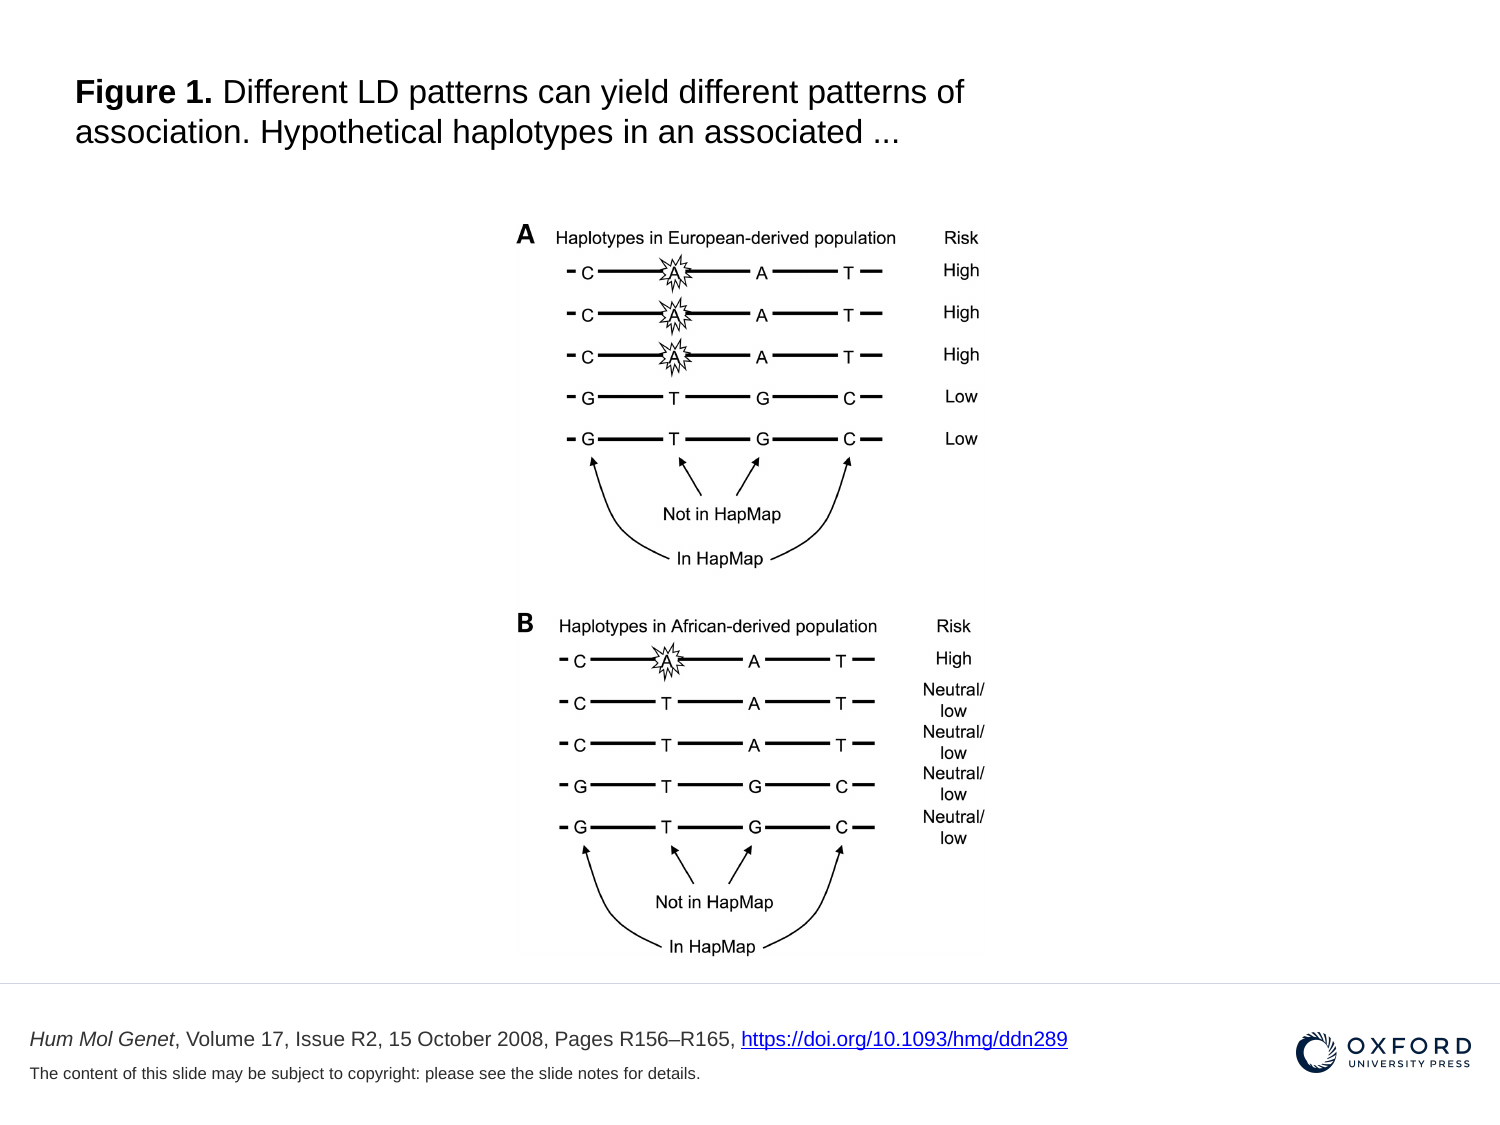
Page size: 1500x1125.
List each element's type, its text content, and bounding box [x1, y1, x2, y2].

picture [1296, 1032, 1471, 1073]
title Figure 1. Different LD patterns can yield different patterns of association. Hypothetical haplotypes in an associated ... [75, 69, 1078, 171]
footer Hum Mol Genet, Volume 17, Issue R2, 15 October 2008, Pages R156–R165, https://doi.org/10.1093/hmg/ddn289 The content of this slide may be subject to copyright: please see the slide notes for details. [0, 983, 1260, 1125]
picture [516, 224, 986, 957]
